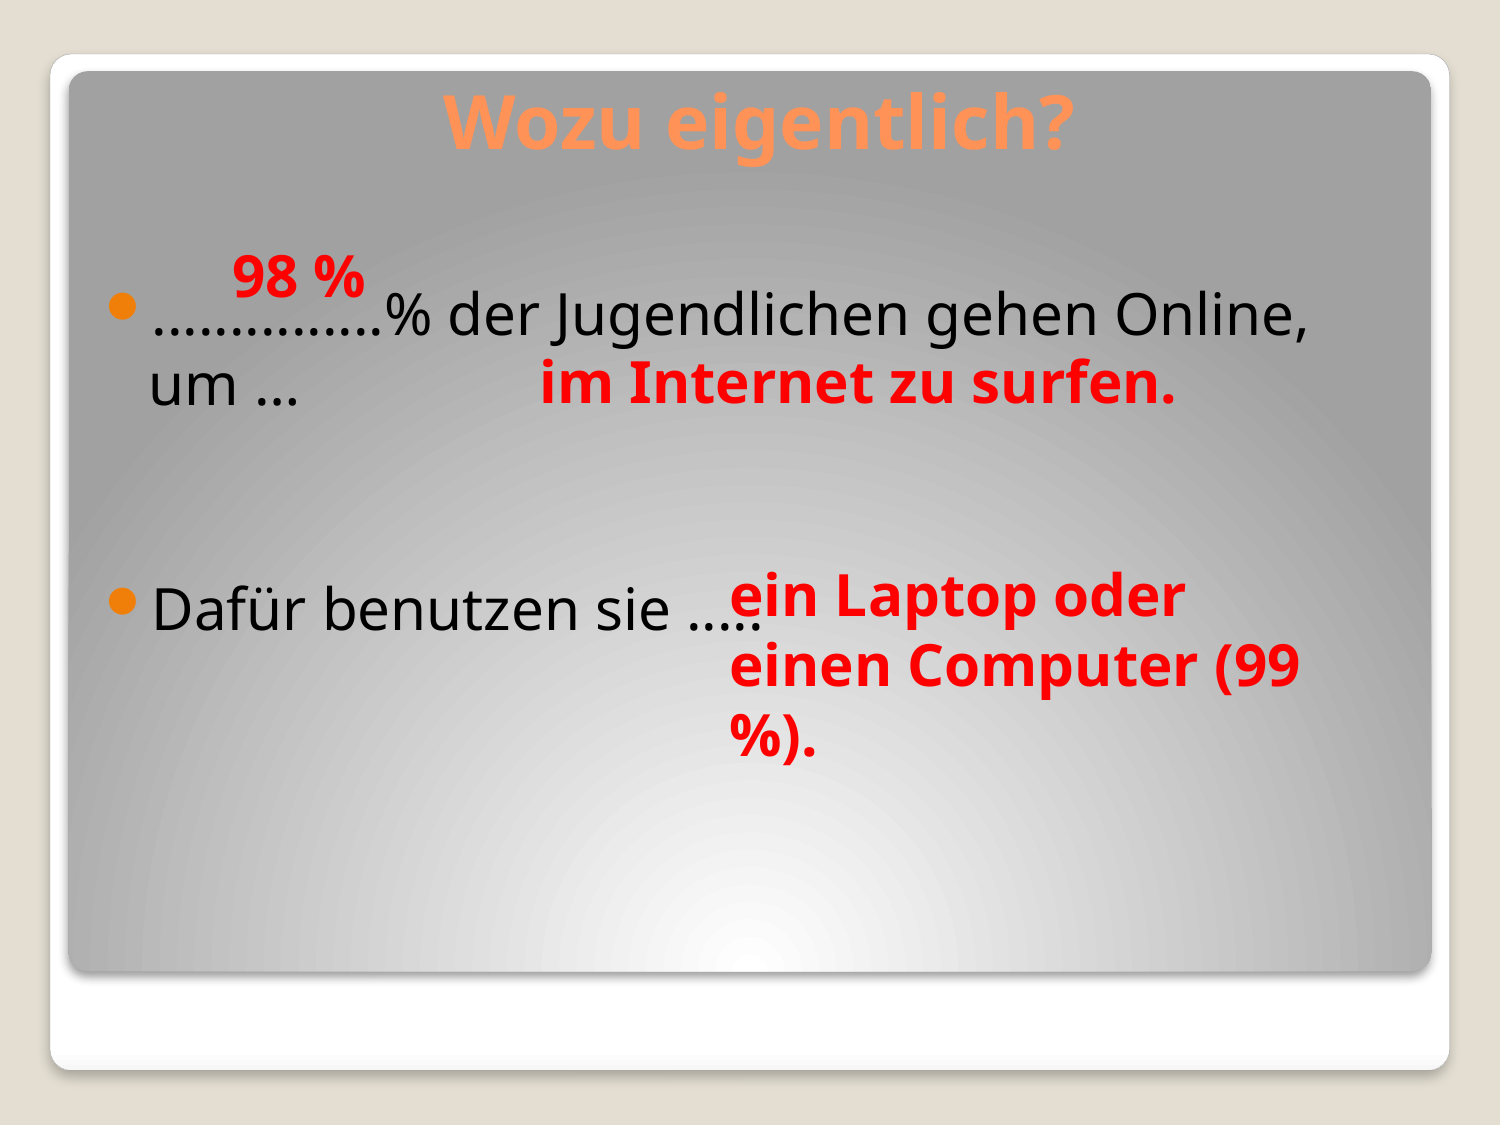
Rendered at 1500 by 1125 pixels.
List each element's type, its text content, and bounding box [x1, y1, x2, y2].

list ...............% der Jugendlichen gehen Online, um … Dafür benutzen sie ..... [75, 262, 1425, 799]
text_box 98 % [217, 231, 382, 317]
text_box ein Laptop oder einen Computer (99 %). [714, 550, 1341, 776]
title Wozu eigentlich? [88, 0, 1431, 173]
text_box im Internet zu surfen. [524, 338, 1193, 423]
